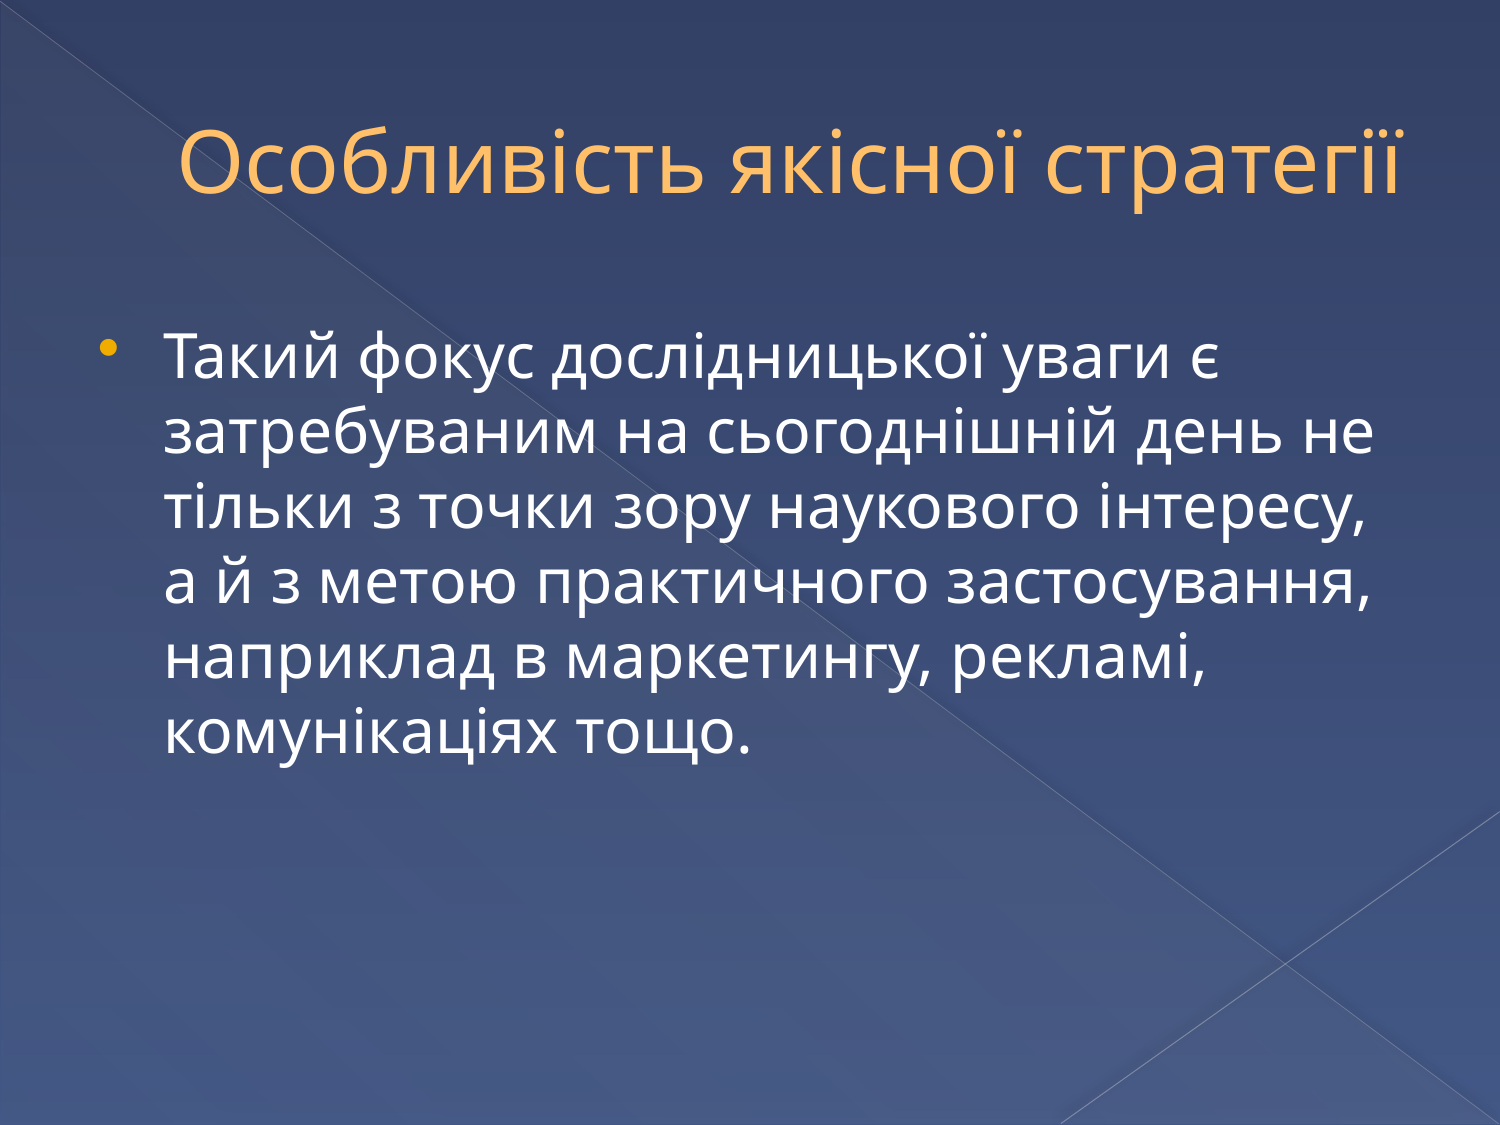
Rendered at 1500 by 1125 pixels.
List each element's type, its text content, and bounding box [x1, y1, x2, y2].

list Такий фокус дослідницької уваги є затребуваним на сьогоднішній день не тільки з точки зору наукового інтересу, а й з метою практичного застосування, наприклад в маркетингу, рекламі, комунікаціях тощо. [75, 308, 1425, 1059]
title Особливість якісної стратегії [75, 43, 1425, 274]
